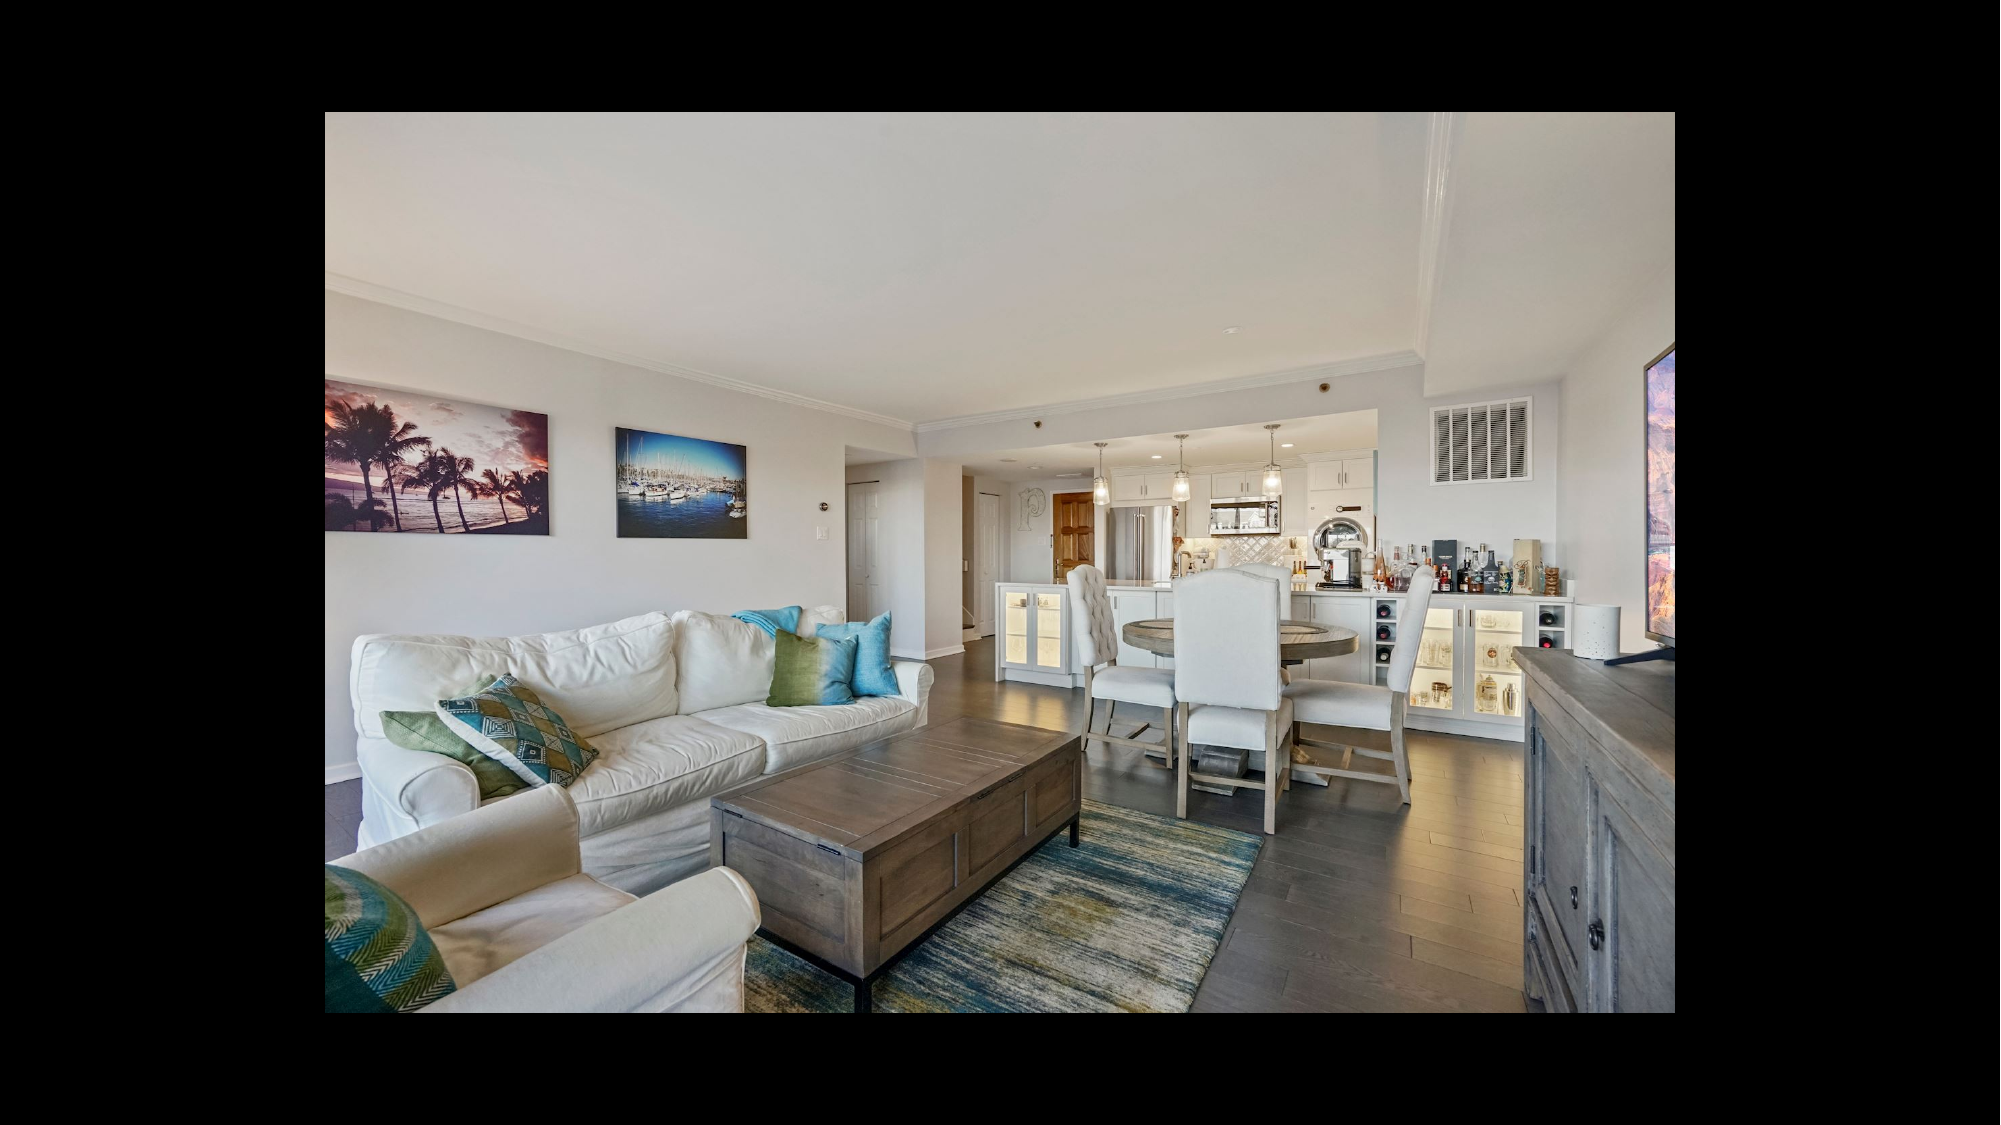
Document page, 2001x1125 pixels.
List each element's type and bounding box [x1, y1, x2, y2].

picture [325, 112, 1675, 1013]
